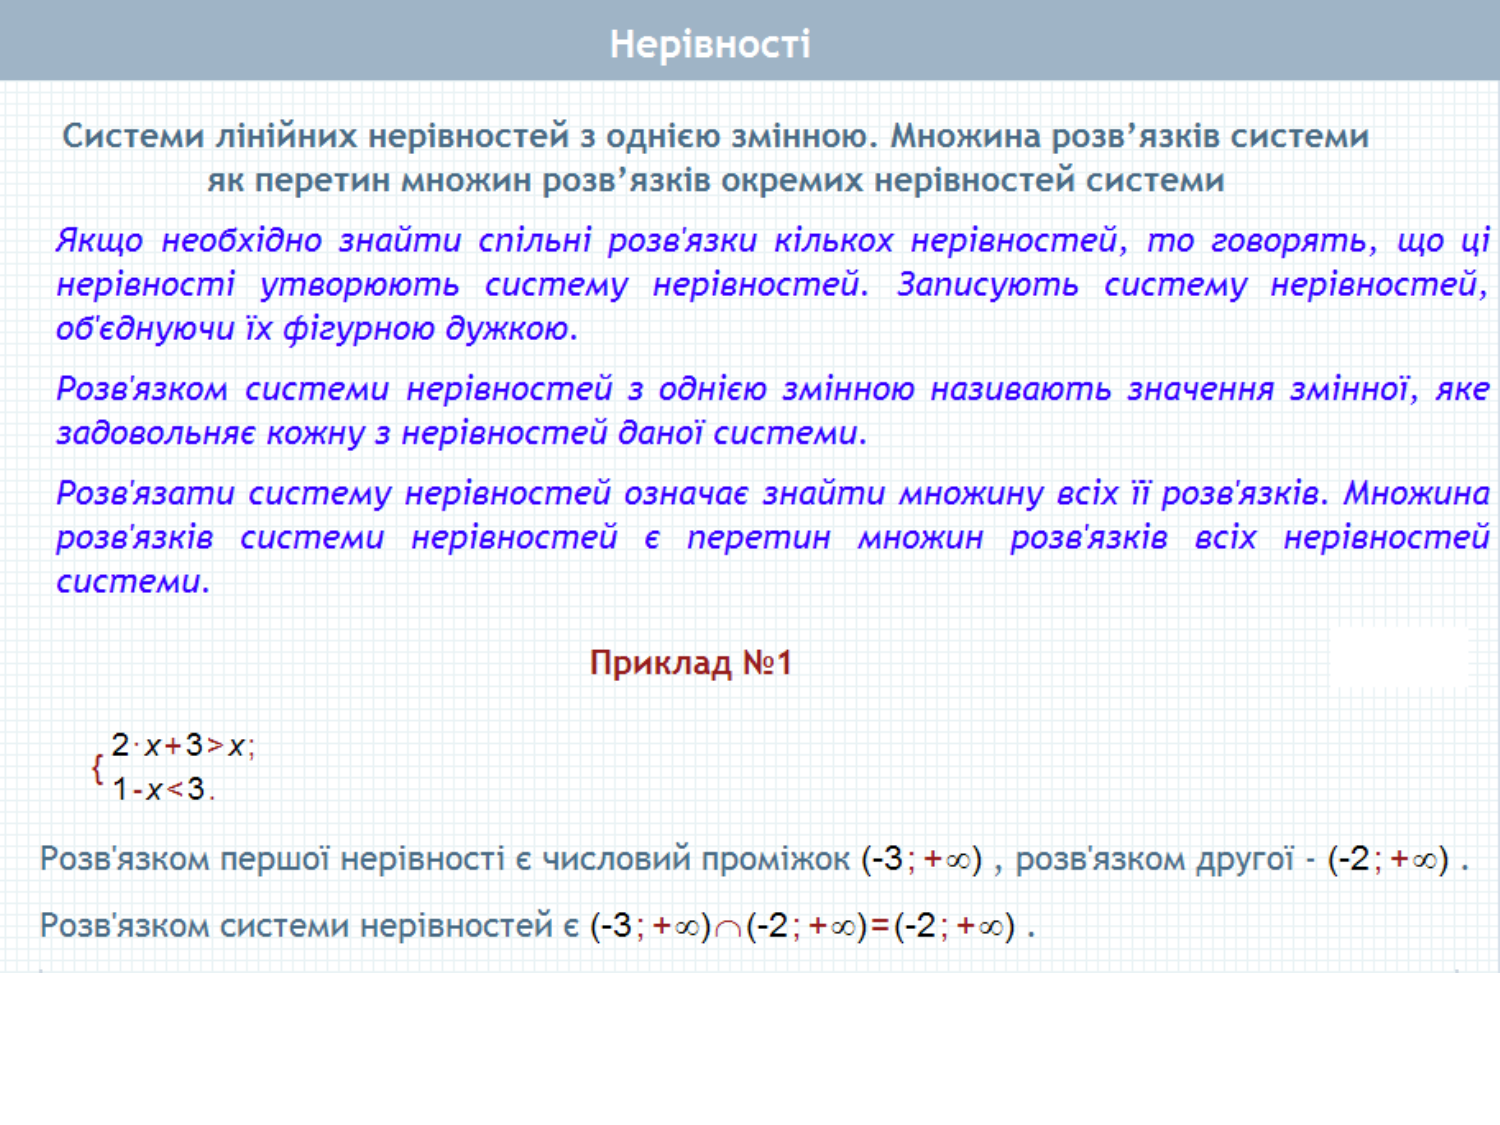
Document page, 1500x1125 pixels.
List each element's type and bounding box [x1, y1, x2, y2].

picture [0, 0, 1500, 973]
